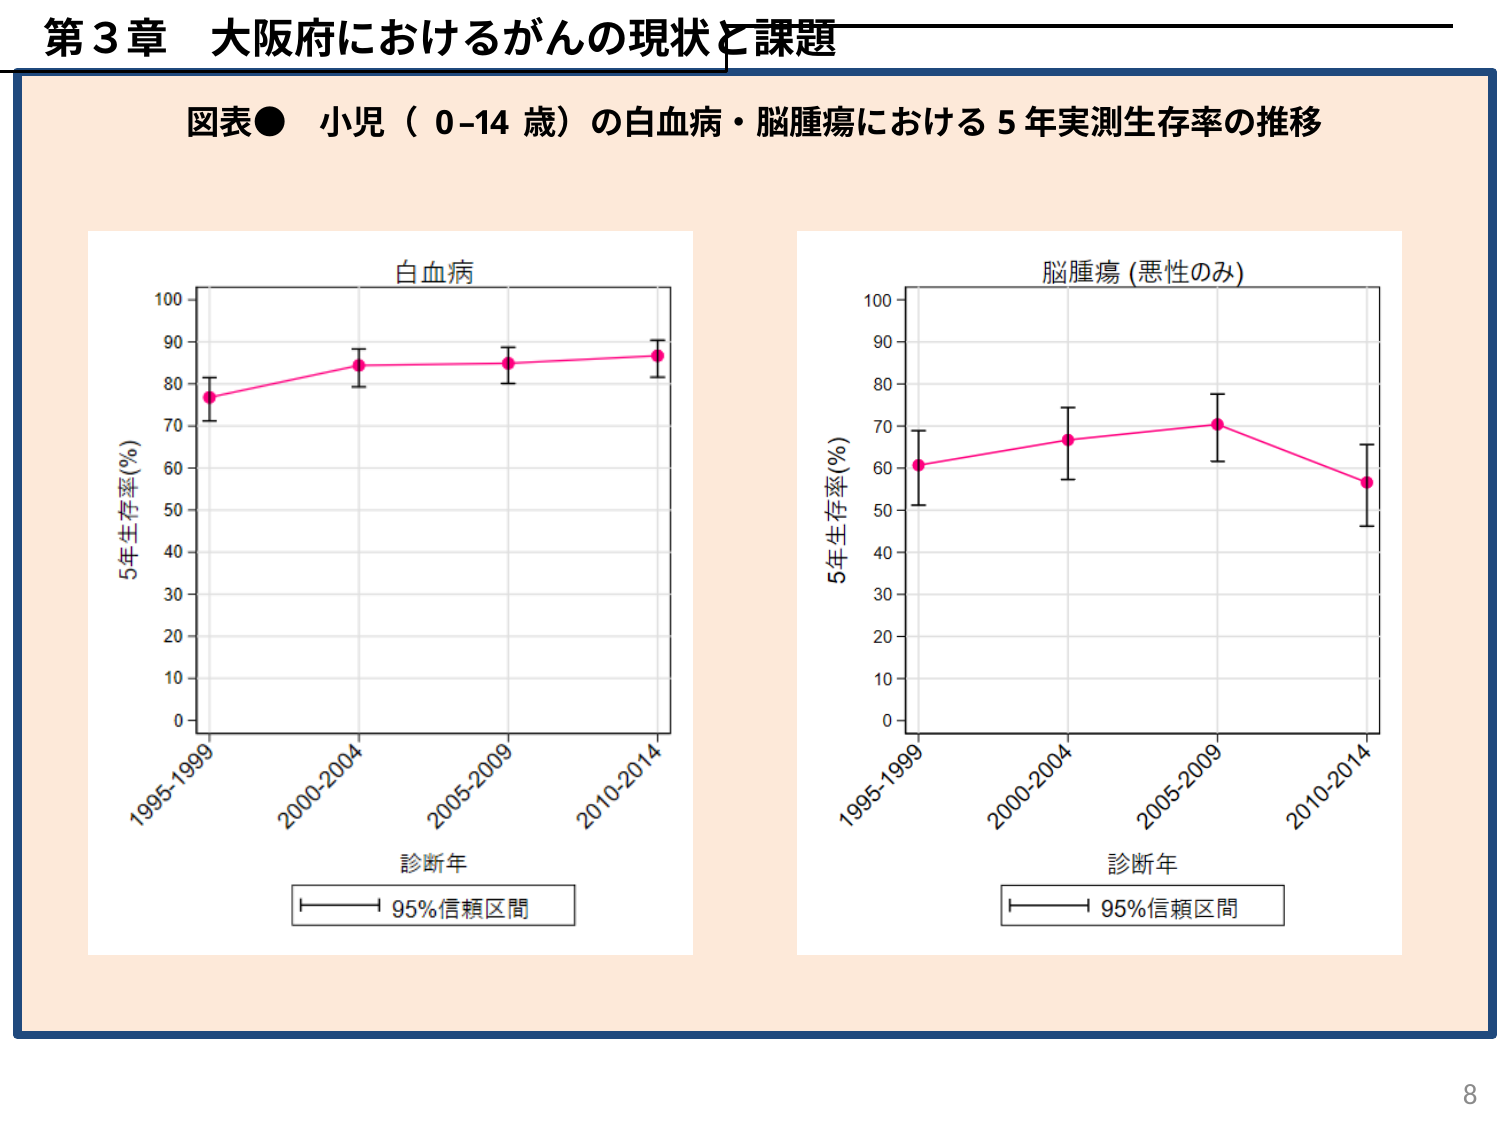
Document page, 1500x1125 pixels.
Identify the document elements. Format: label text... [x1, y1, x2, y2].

text_box 図表● 小児（ 0 –14 歳）の白血病・脳腫瘍における5年実測生存率の推移 [149, 88, 1361, 153]
picture [88, 231, 694, 956]
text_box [0, 25, 1454, 72]
picture [796, 231, 1402, 956]
text_box [15, 70, 1495, 1037]
text_box 第３章 大阪府におけるがんの現状と課題 [28, 4, 1081, 24]
slide_number 8 [1142, 1057, 1493, 1118]
